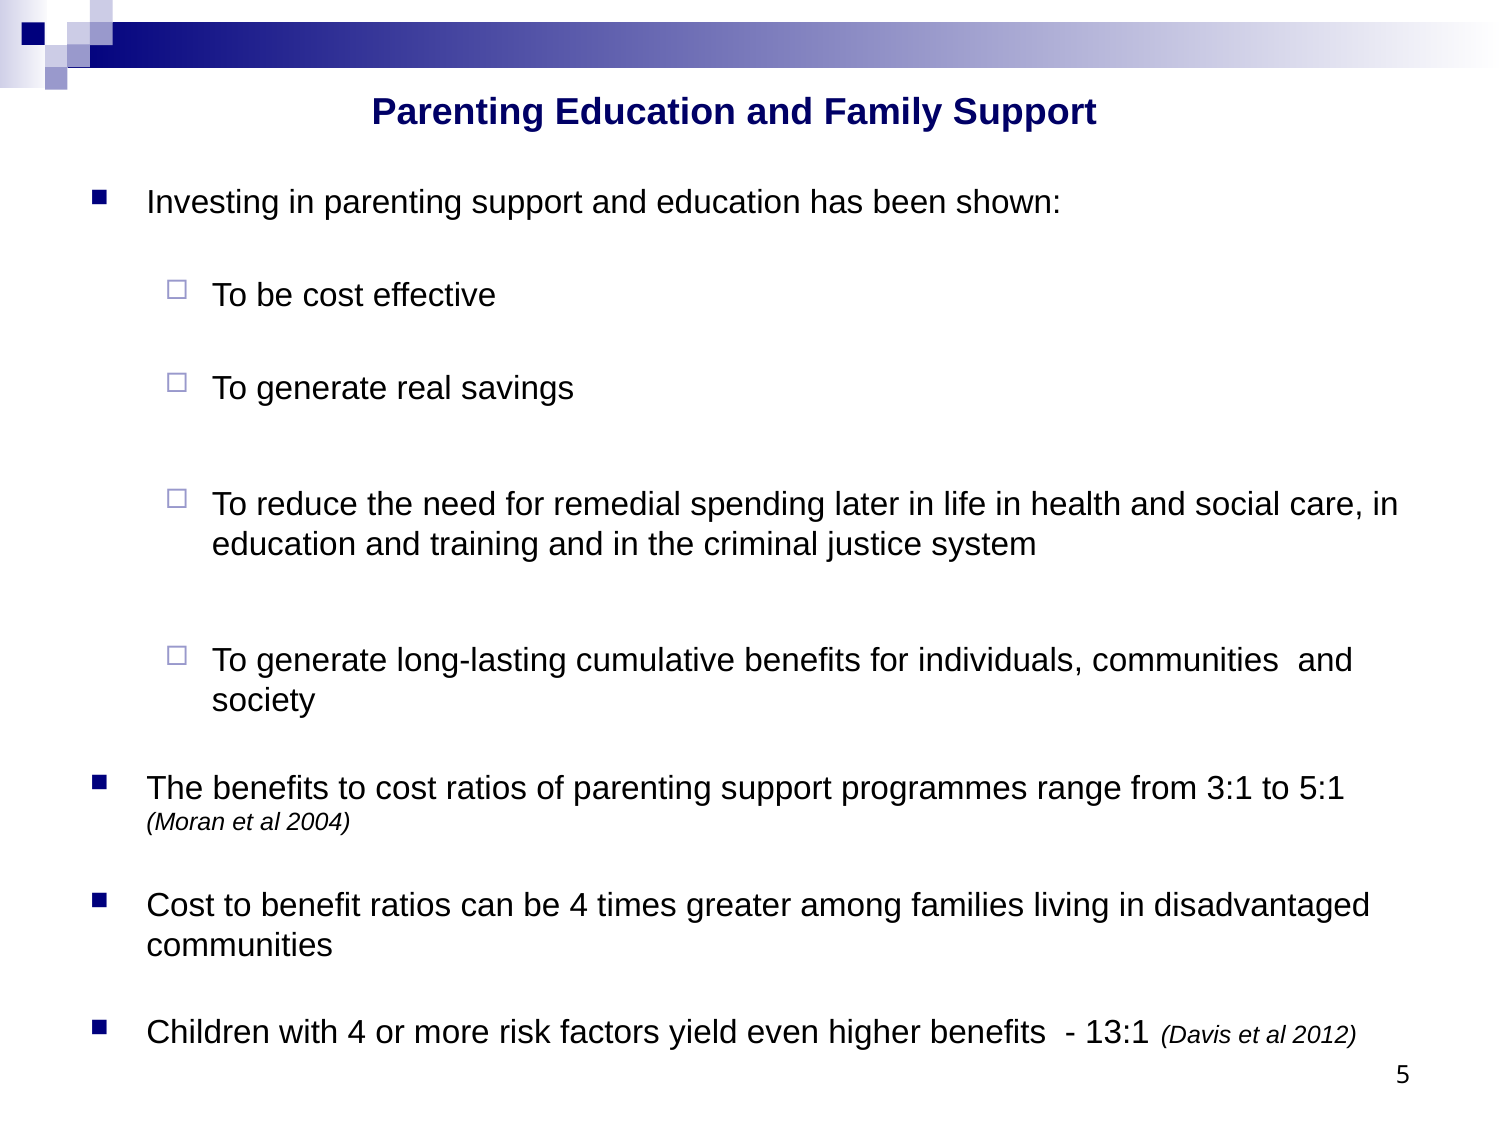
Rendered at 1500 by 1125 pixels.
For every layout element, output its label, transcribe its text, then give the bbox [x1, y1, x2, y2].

slide_number 5 [1074, 1024, 1426, 1101]
list Investing in parenting support and education has been shown: To be cost effective To generate real savings To reduce the need for remedial spending later in life in health and social care, in education and training and in the criminal justice system To generate long-lasting cumulative benefits for individuals, communities and society The benefits to cost ratios of parenting support programmes range from 3:1 to 5:1 (Moran et al 2004) Cost to benefit ratios can be 4 times greater among families living in disadvantaged communities Children with 4 or more risk factors yield even higher benefits - 13:1 (Davis et al 2012) [74, 172, 1426, 1036]
title Parenting Education and Family Support [64, 77, 1416, 141]
